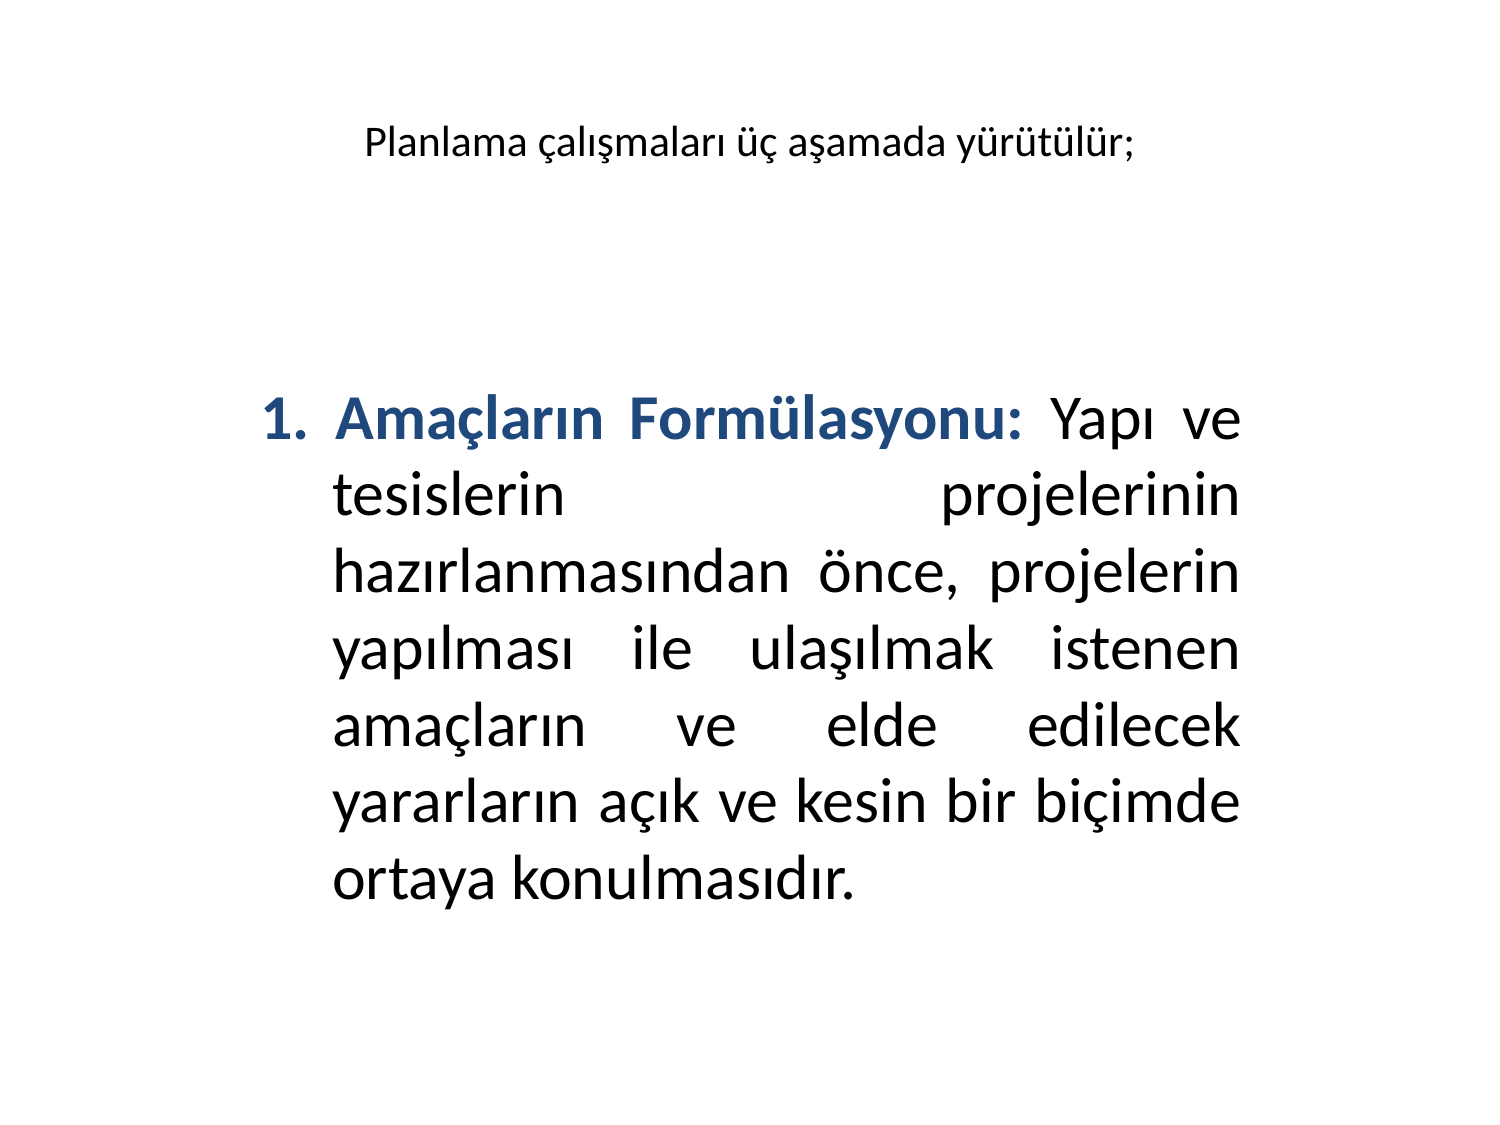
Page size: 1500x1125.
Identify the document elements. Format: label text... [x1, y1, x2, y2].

title Planlama çalışmaları üç aşamada yürütülür; [75, 45, 1425, 233]
list 1. Amaçların Formülasyonu: Yapı ve tesislerin projelerinin hazırlanmasından önce, projelerin yapılması ile ulaşılmak istenen amaçların ve elde edilecek yararların açık ve kesin bir biçimde ortaya konulmasıdır. [245, 367, 1258, 925]
